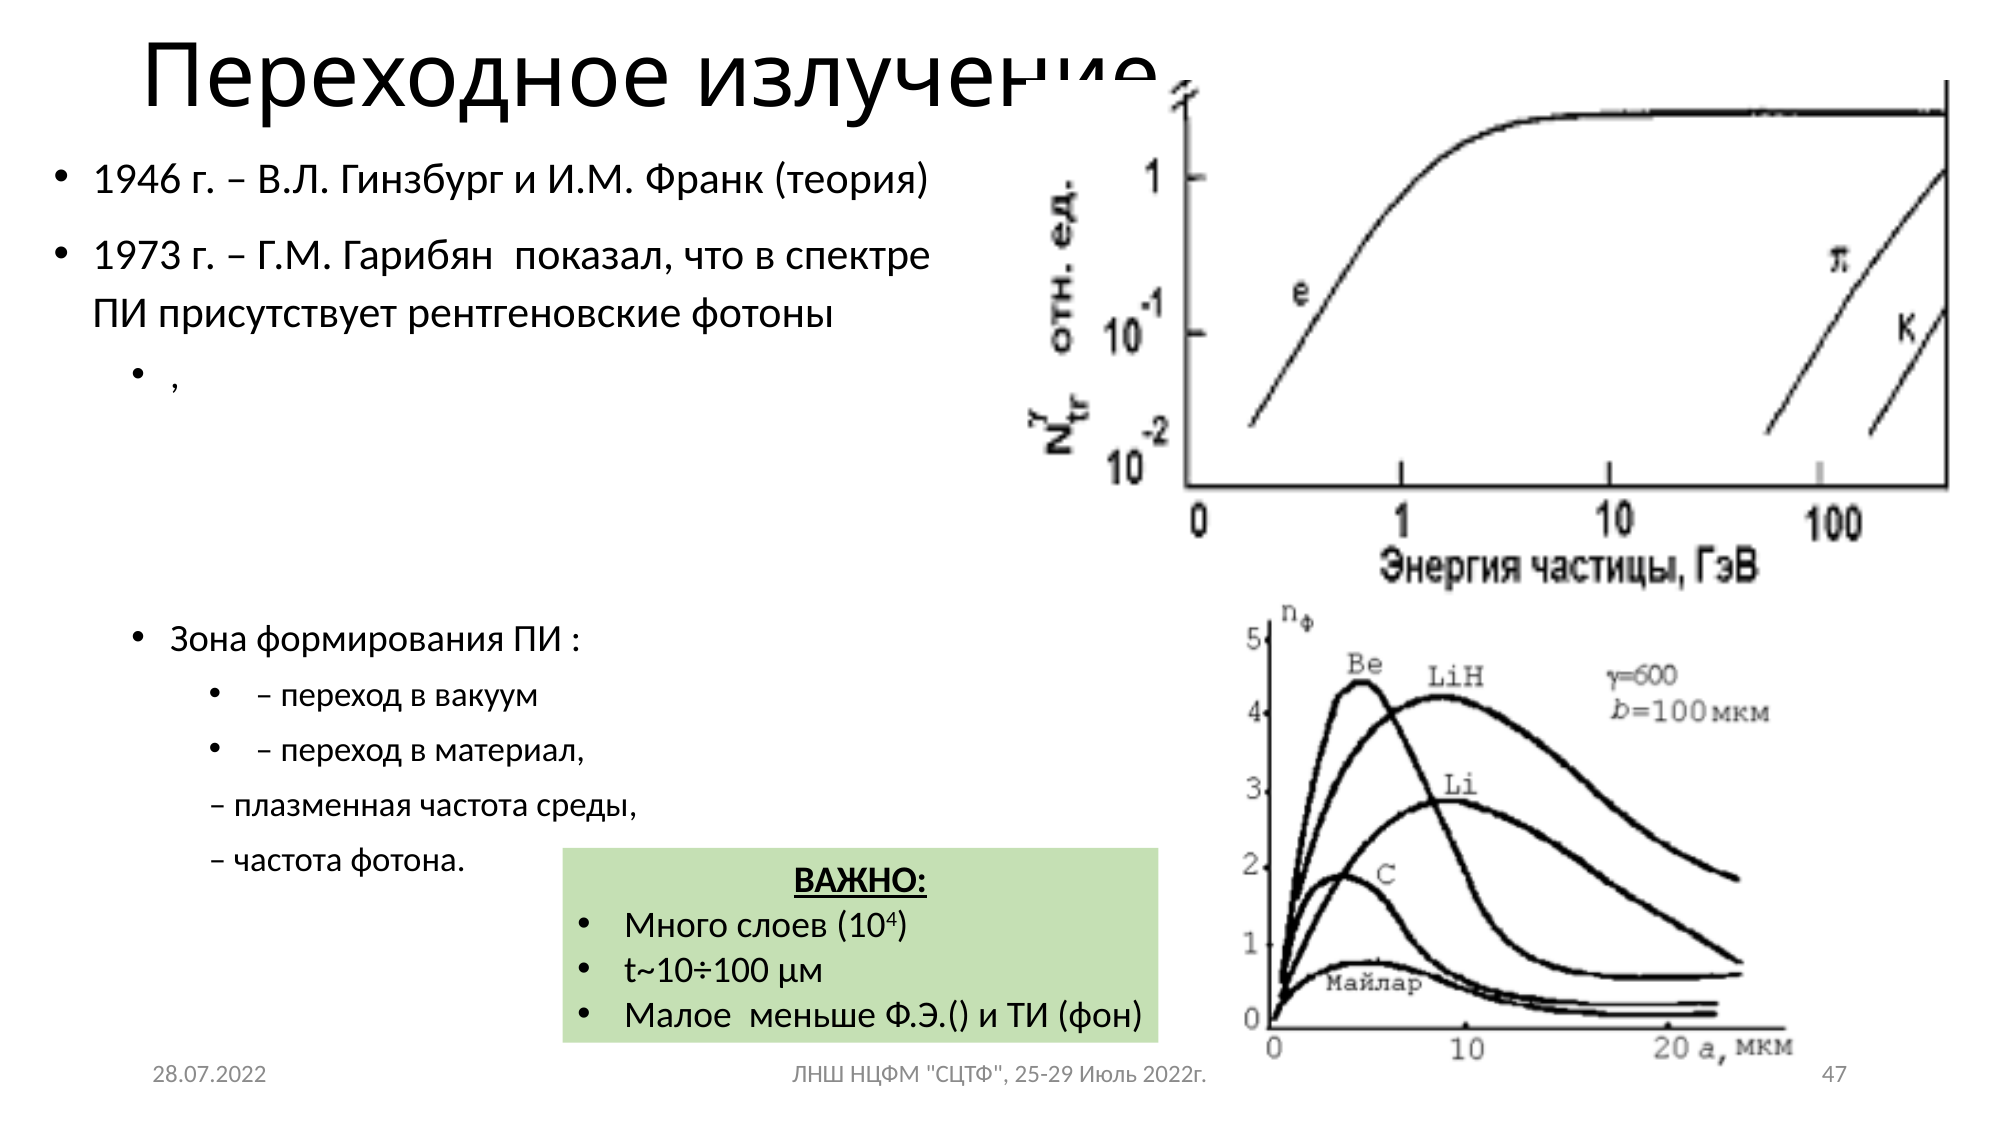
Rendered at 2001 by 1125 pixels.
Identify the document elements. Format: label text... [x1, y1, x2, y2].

title Переходное излучение [125, 22, 1850, 134]
slide_number 47 [1412, 1042, 1863, 1103]
footer ЛНШ НЦФМ "СЦТФ", 25-29 Июль 2022г. [662, 1042, 1338, 1103]
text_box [1229, 599, 1822, 1071]
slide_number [137, 1042, 588, 1103]
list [1026, 80, 1983, 607]
